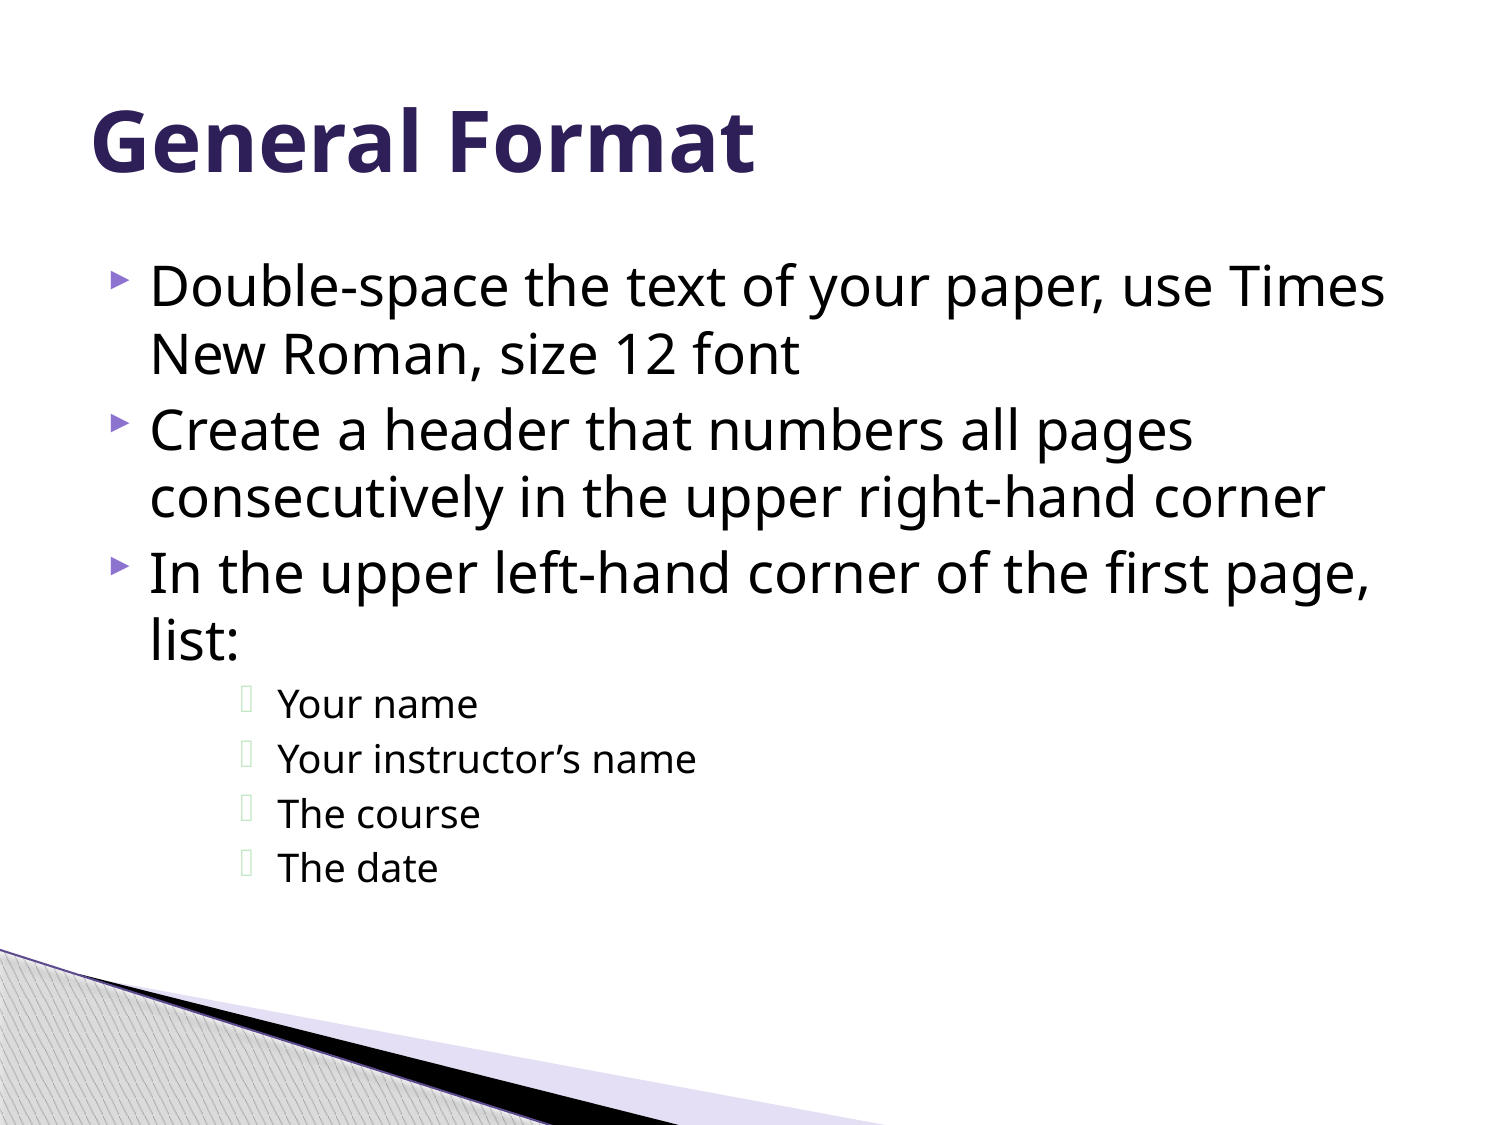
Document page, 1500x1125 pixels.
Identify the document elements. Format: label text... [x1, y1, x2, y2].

list Double-space the text of your paper, use Times New Roman, size 12 font Create a header that numbers all pages consecutively in the upper right-hand corner In the upper left-hand corner of the first page, list: Your name Your instructor’s name The course The date [75, 243, 1425, 986]
title General Format [75, 45, 1425, 233]
